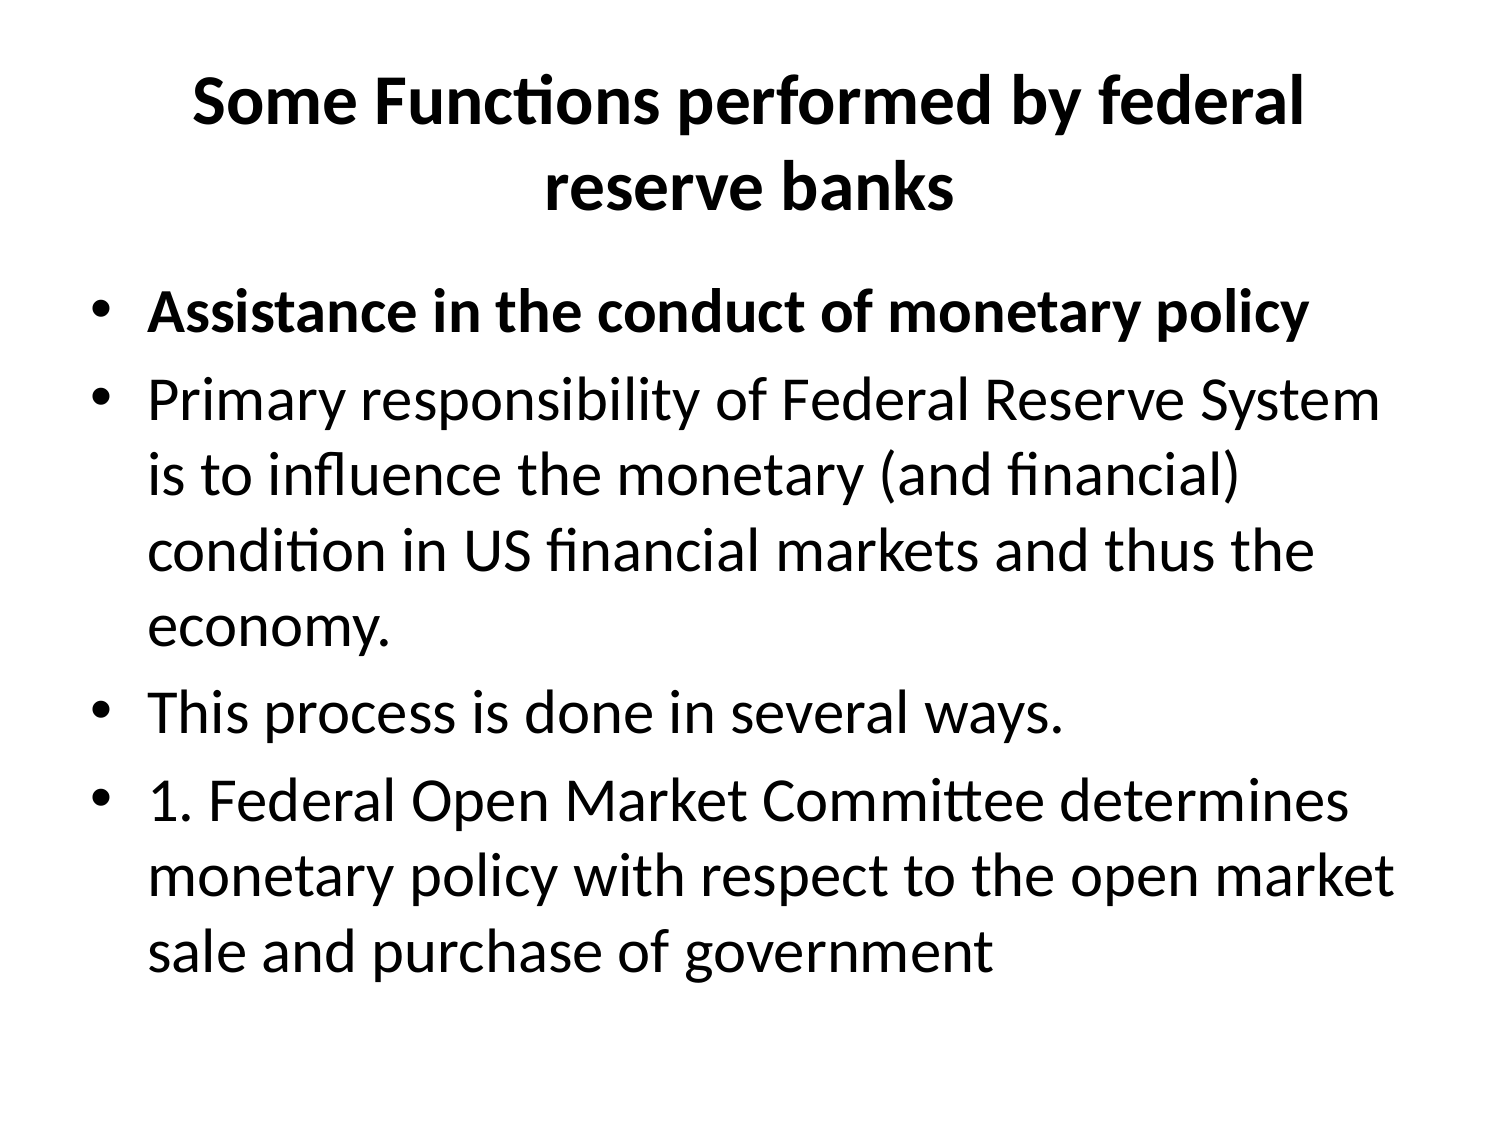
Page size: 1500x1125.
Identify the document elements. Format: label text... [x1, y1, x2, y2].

list Assistance in the conduct of monetary policy Primary responsibility of Federal Reserve System is to influence the monetary (and financial) condition in US financial markets and thus the economy. This process is done in several ways. 1. Federal Open Market Committee determines monetary policy with respect to the open market sale and purchase of government [75, 262, 1425, 1005]
title Some Functions performed by federal reserve banks [75, 45, 1425, 233]
